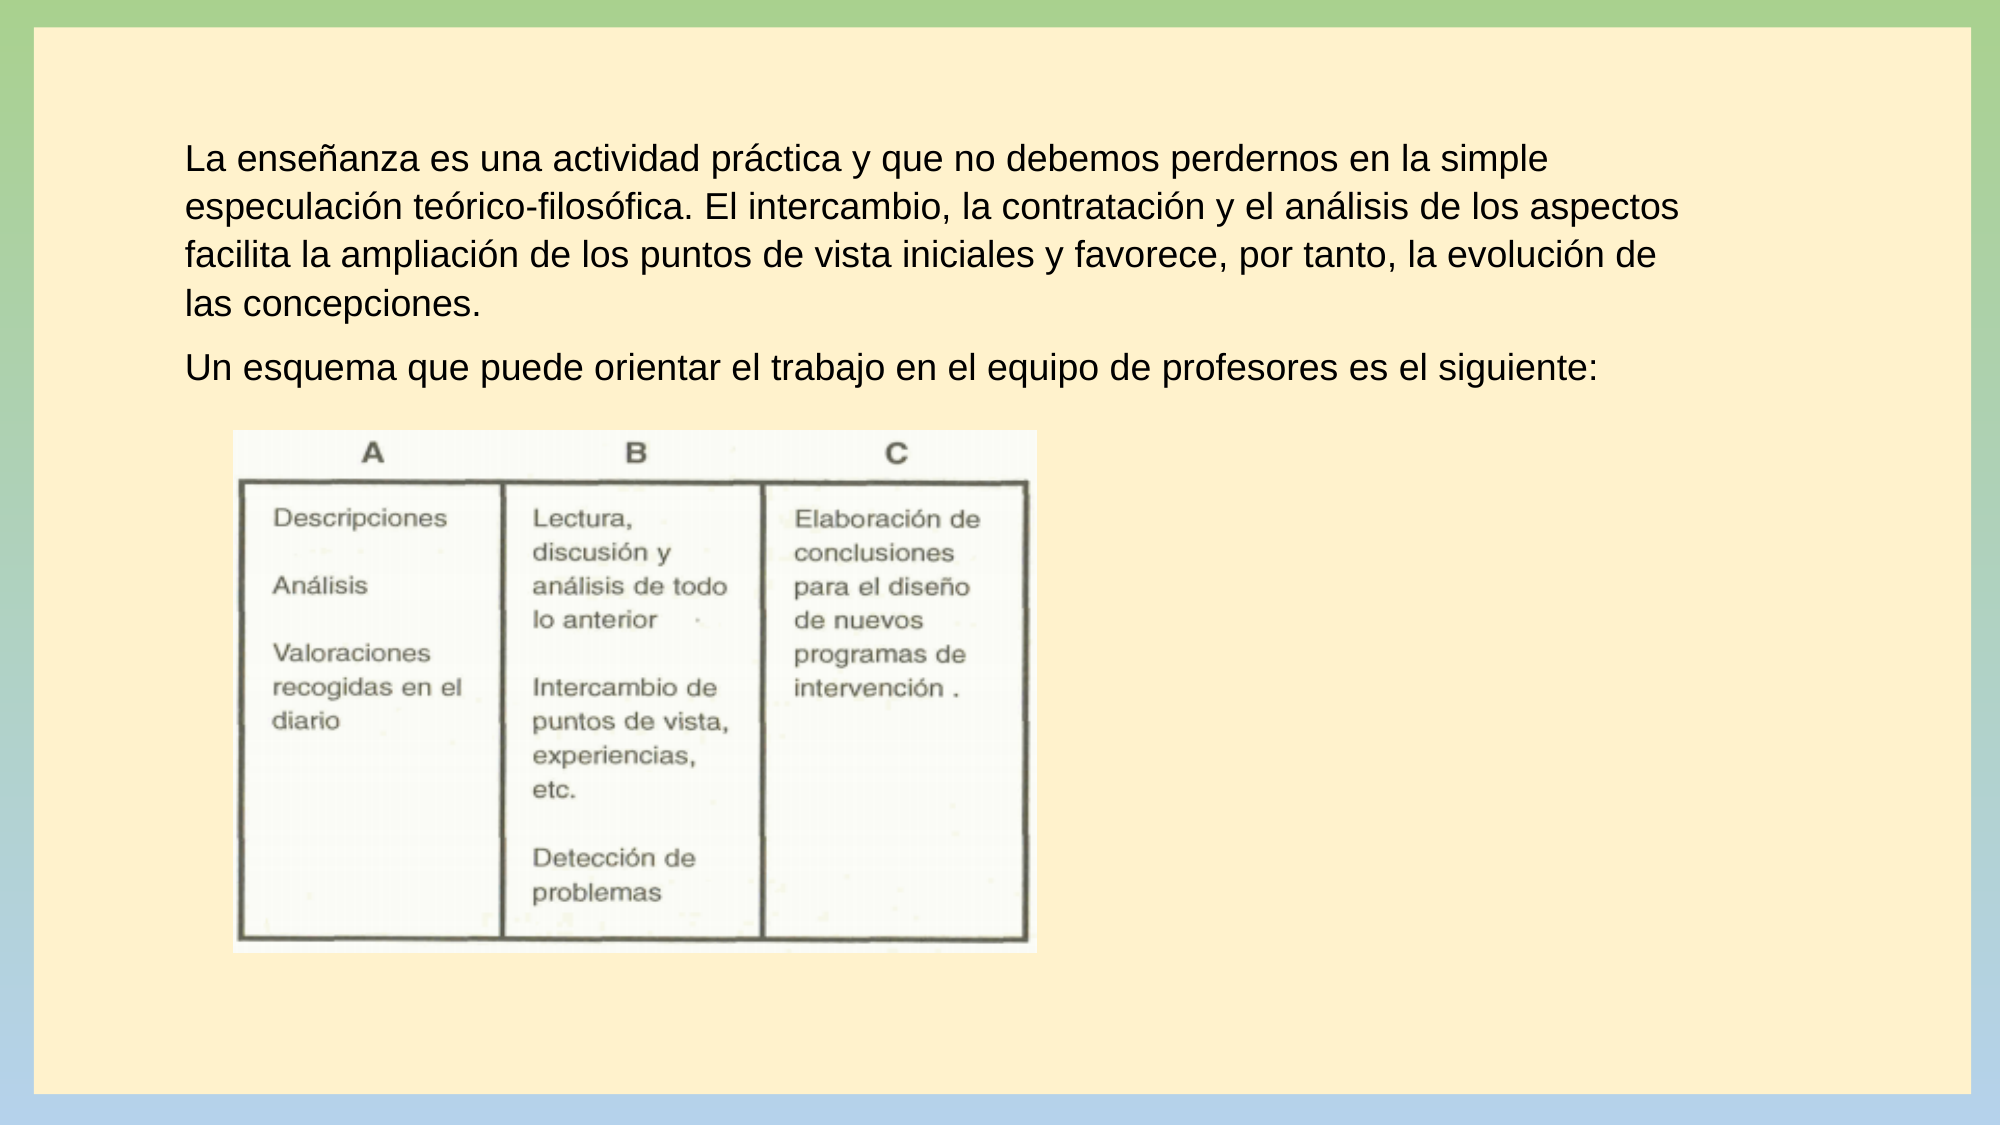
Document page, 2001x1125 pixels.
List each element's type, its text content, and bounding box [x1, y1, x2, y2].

text_box [33, 27, 1972, 1095]
picture [233, 430, 1037, 954]
text_box La enseñanza es una actividad práctica y que no debemos perdernos en la simple especulación teórico-filosófica. El intercambio, la contratación y el análisis de los aspectos facilita la ampliación de los puntos de vista iniciales y favorece, por tanto, la evolución de las concepciones. Un esquema que puede orientar el trabajo en el equipo de profesores es el siguiente: [169, 123, 1720, 396]
